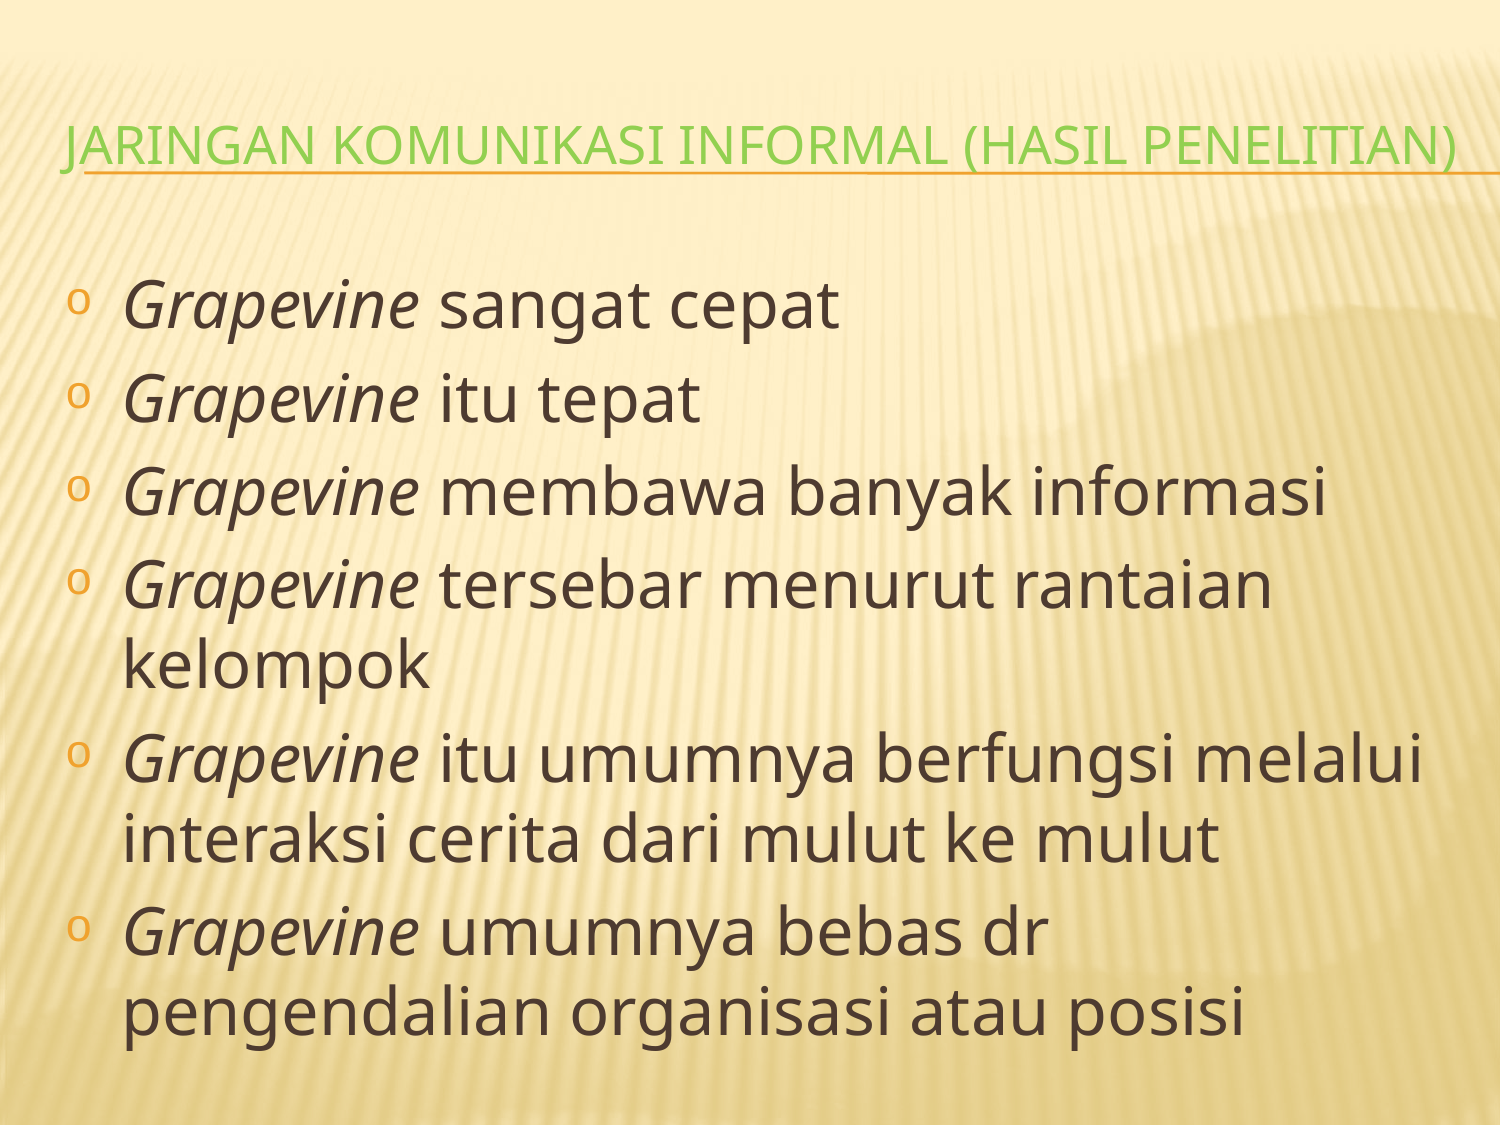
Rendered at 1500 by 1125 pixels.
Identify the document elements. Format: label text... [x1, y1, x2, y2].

title JARINGAN KOMUNIKASI INFORMAL (HASIL PENELITIAN) [50, 75, 1475, 213]
list Grapevine sangat cepat Grapevine itu tepat Grapevine membawa banyak informasi Grapevine tersebar menurut rantaian kelompok Grapevine itu umumnya berfungsi melalui interaksi cerita dari mulut ke mulut Grapevine umumnya bebas dr pengendalian organisasi atau posisi [50, 254, 1475, 998]
